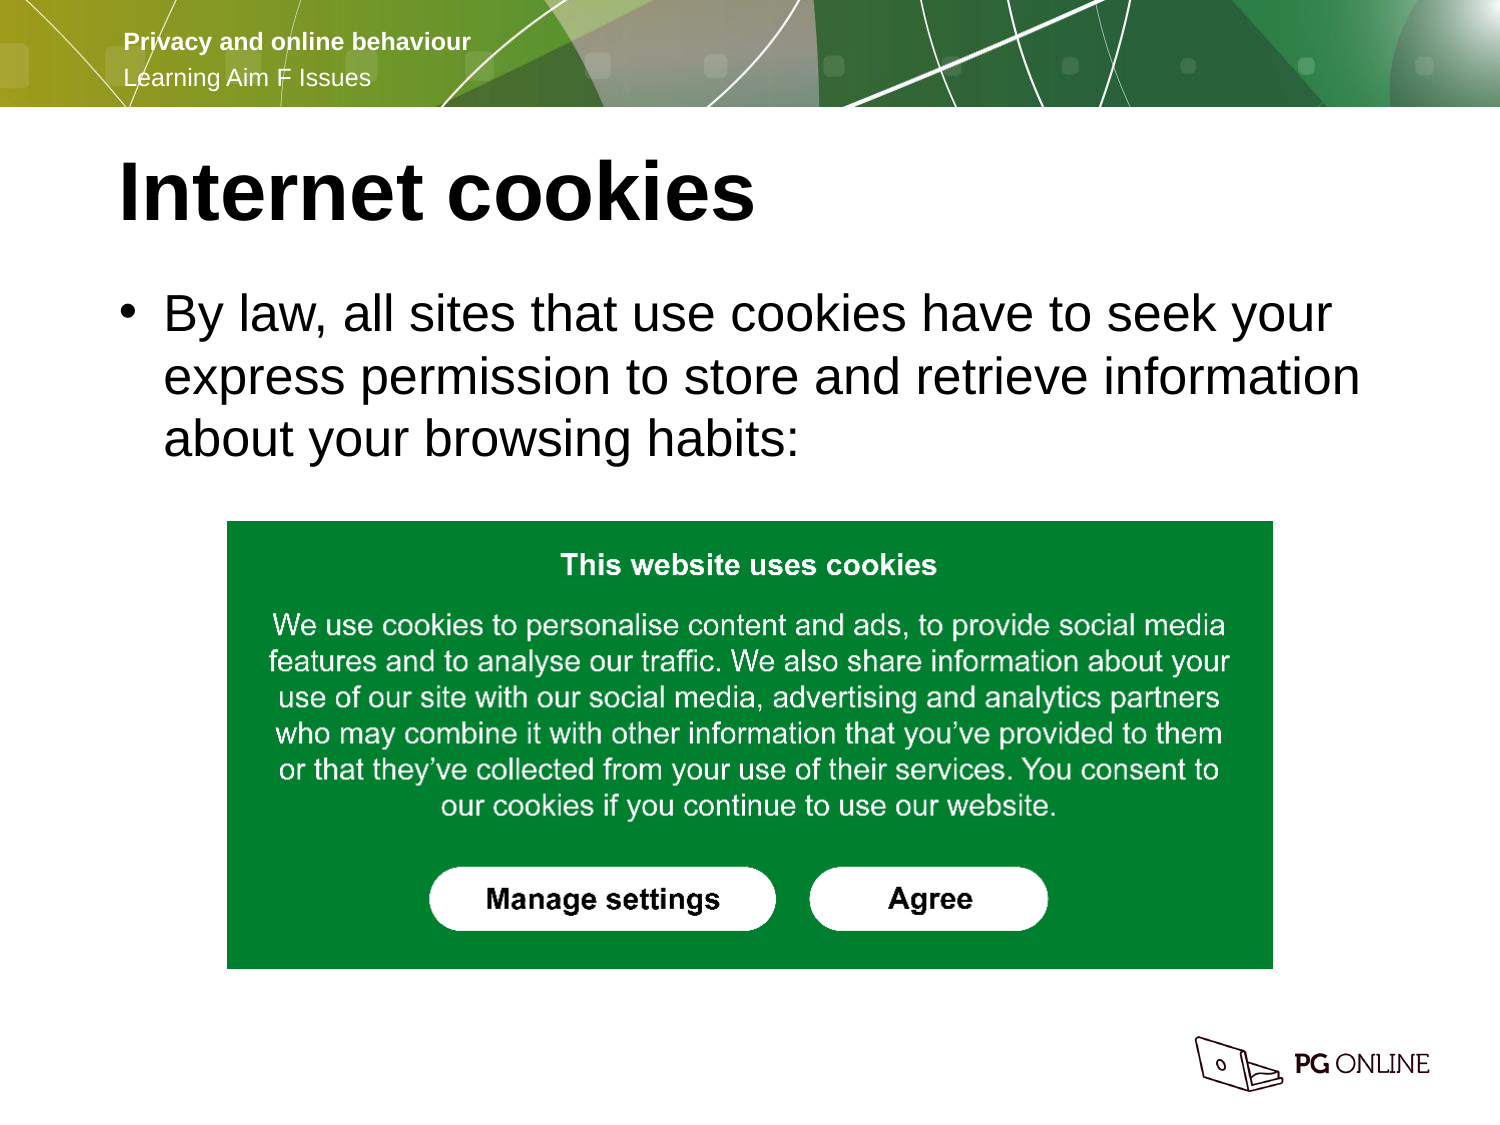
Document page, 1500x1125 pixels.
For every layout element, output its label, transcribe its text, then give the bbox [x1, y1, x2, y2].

picture [226, 520, 1274, 971]
list Internet cookies [118, 148, 1401, 259]
picture [0, 0, 1500, 107]
list By law, all sites that use cookies have to seek your express permission to store and retrieve information about your browsing habits: [118, 279, 1398, 421]
picture [1194, 1036, 1430, 1092]
